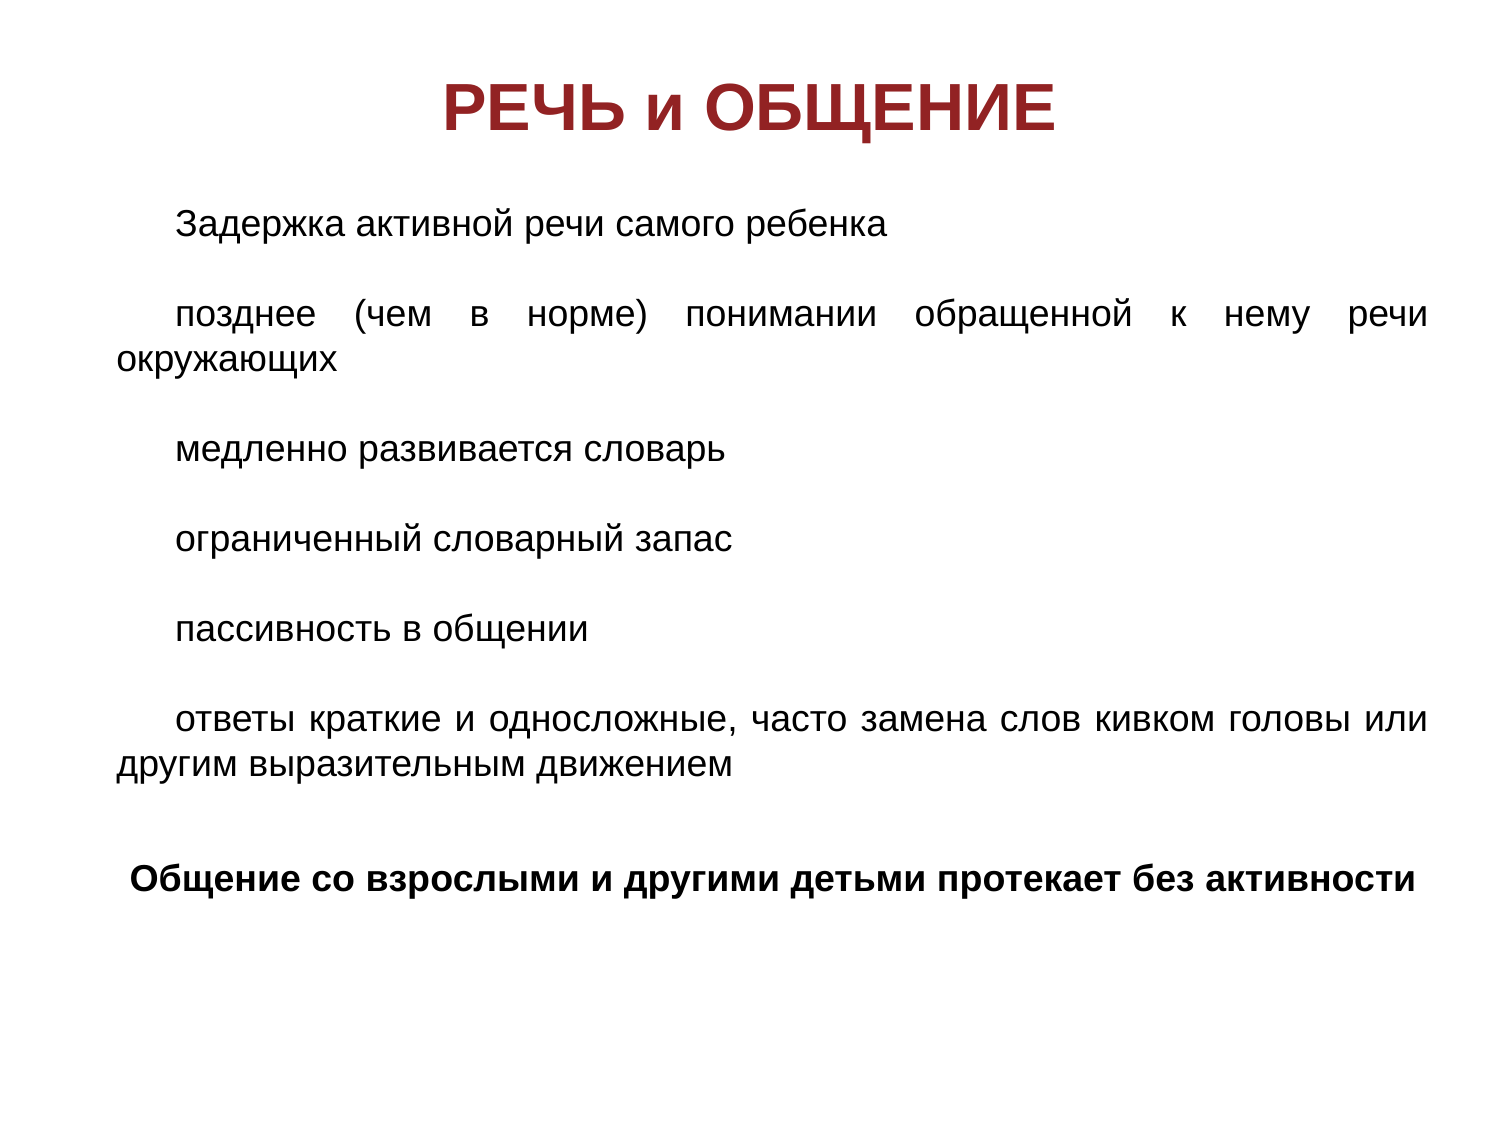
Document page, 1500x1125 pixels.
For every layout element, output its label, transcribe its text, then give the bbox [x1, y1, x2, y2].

text_box РЕЧЬ и ОБЩЕНИЕ [415, 45, 1085, 162]
text_box Задержка активной речи самого ребенка позднее (чем в норме) понимании обращенной к нему речи окружающих медленно развивается словарь ограниченный словарный запас пассивность в общении ответы краткие и односложные, часто замена слов кивком головы или другим выразительным движением Общение со взрослыми и другими детьми протекает без активности [101, 191, 1444, 979]
